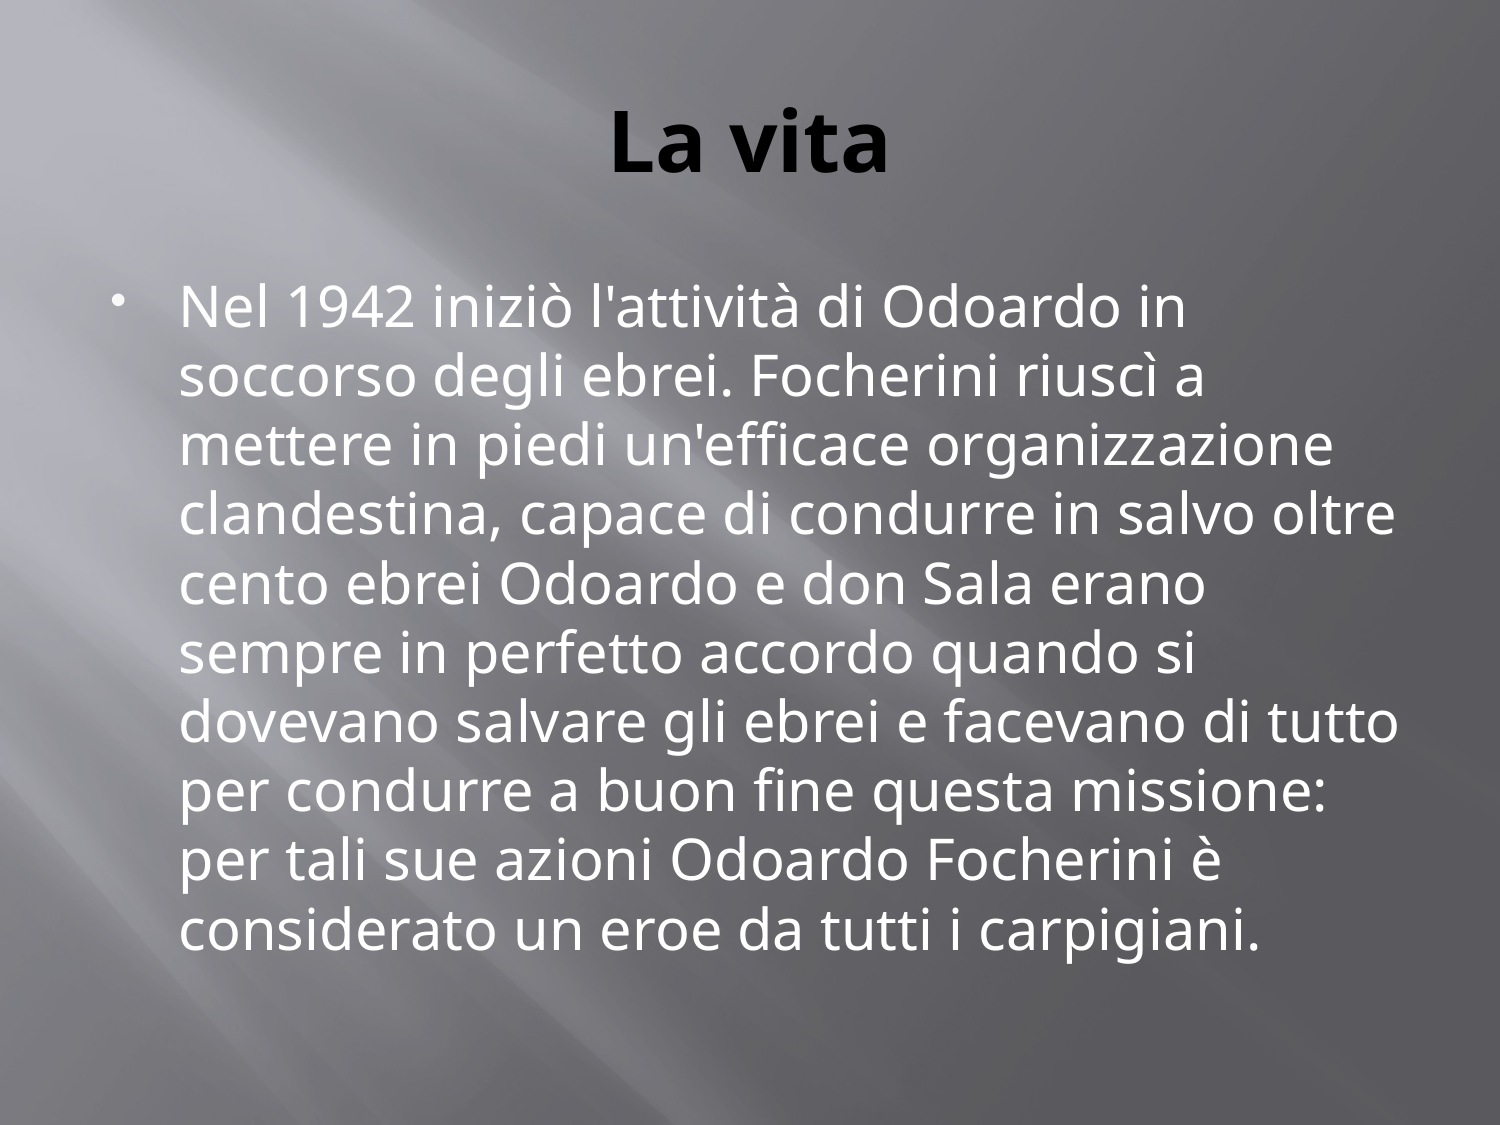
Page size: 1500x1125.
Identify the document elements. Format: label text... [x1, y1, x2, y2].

title La vita [75, 45, 1425, 233]
list Nel 1942 iniziò l'attività di Odoardo in soccorso degli ebrei. Focherini riuscì a mettere in piedi un'efficace organizzazione clandestina, capace di condurre in salvo oltre cento ebrei Odoardo e don Sala erano sempre in perfetto accordo quando si dovevano salvare gli ebrei e facevano di tutto per condurre a buon fine questa missione: per tali sue azioni Odoardo Focherini è considerato un eroe da tutti i carpigiani. [75, 262, 1425, 1035]
